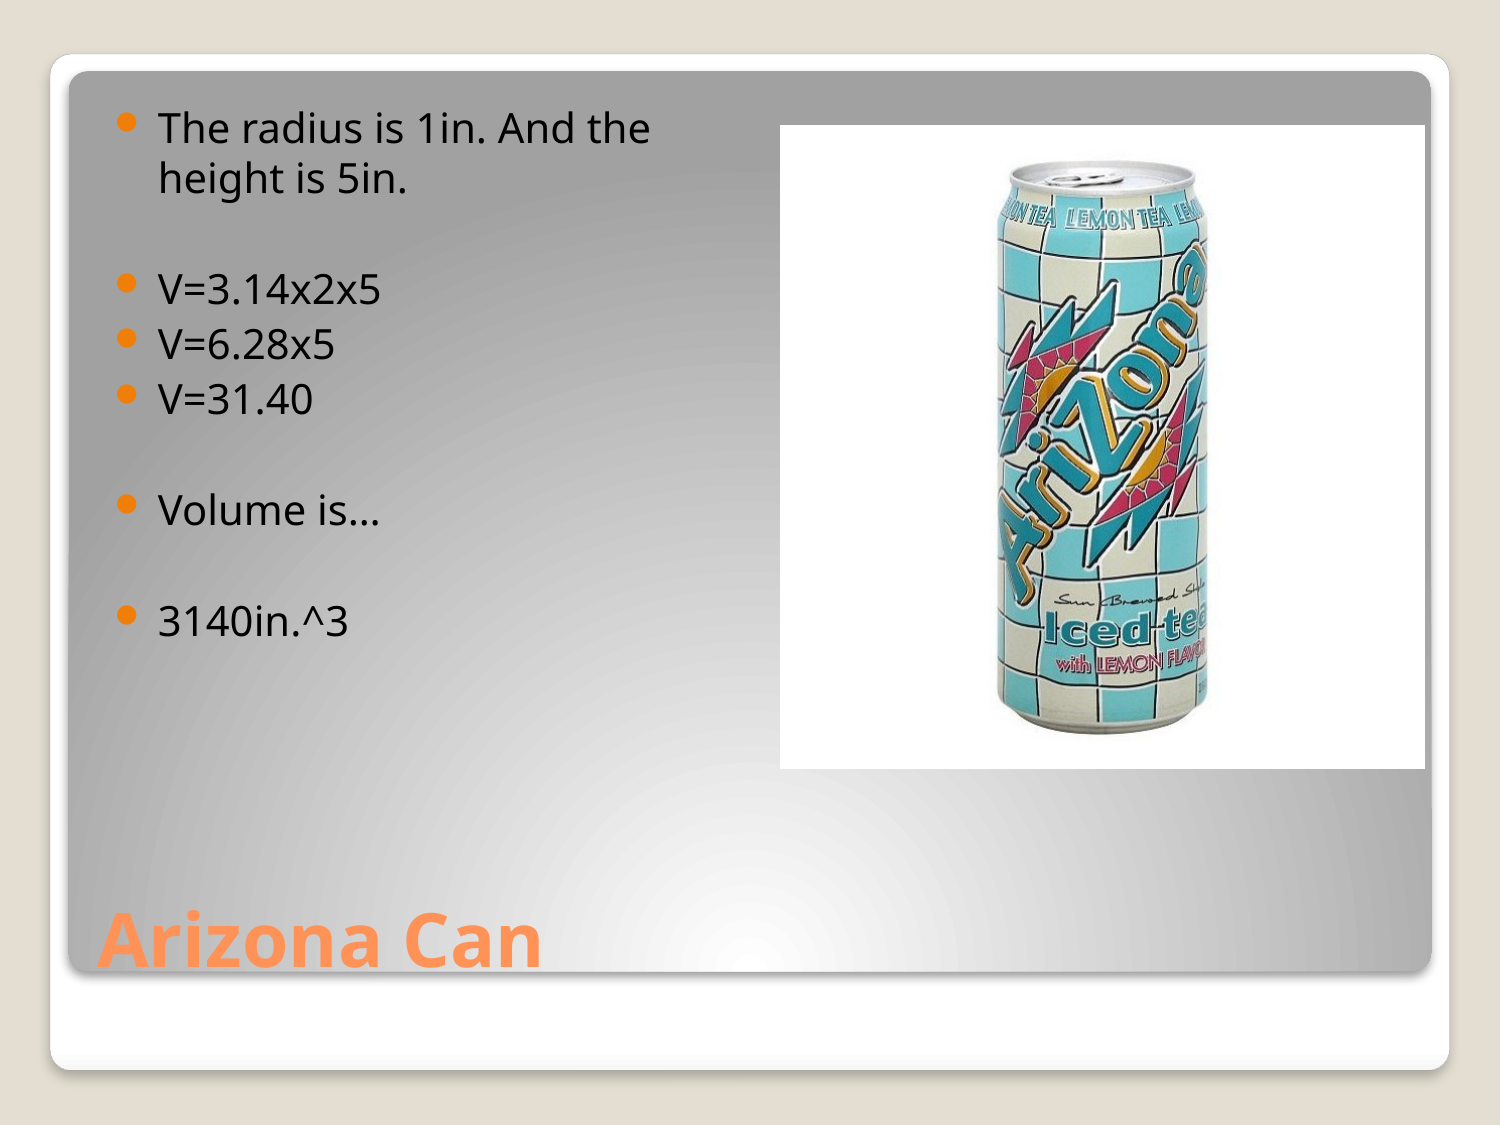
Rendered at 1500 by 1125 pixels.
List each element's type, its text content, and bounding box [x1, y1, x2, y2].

title Arizona Can [82, 817, 1425, 991]
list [779, 124, 1426, 770]
list The radius is 1in. And the height is 5in. V=3.14x2x5 V=6.28x5 V=31.40 Volume is… 3140in.^3 [84, 86, 730, 807]
